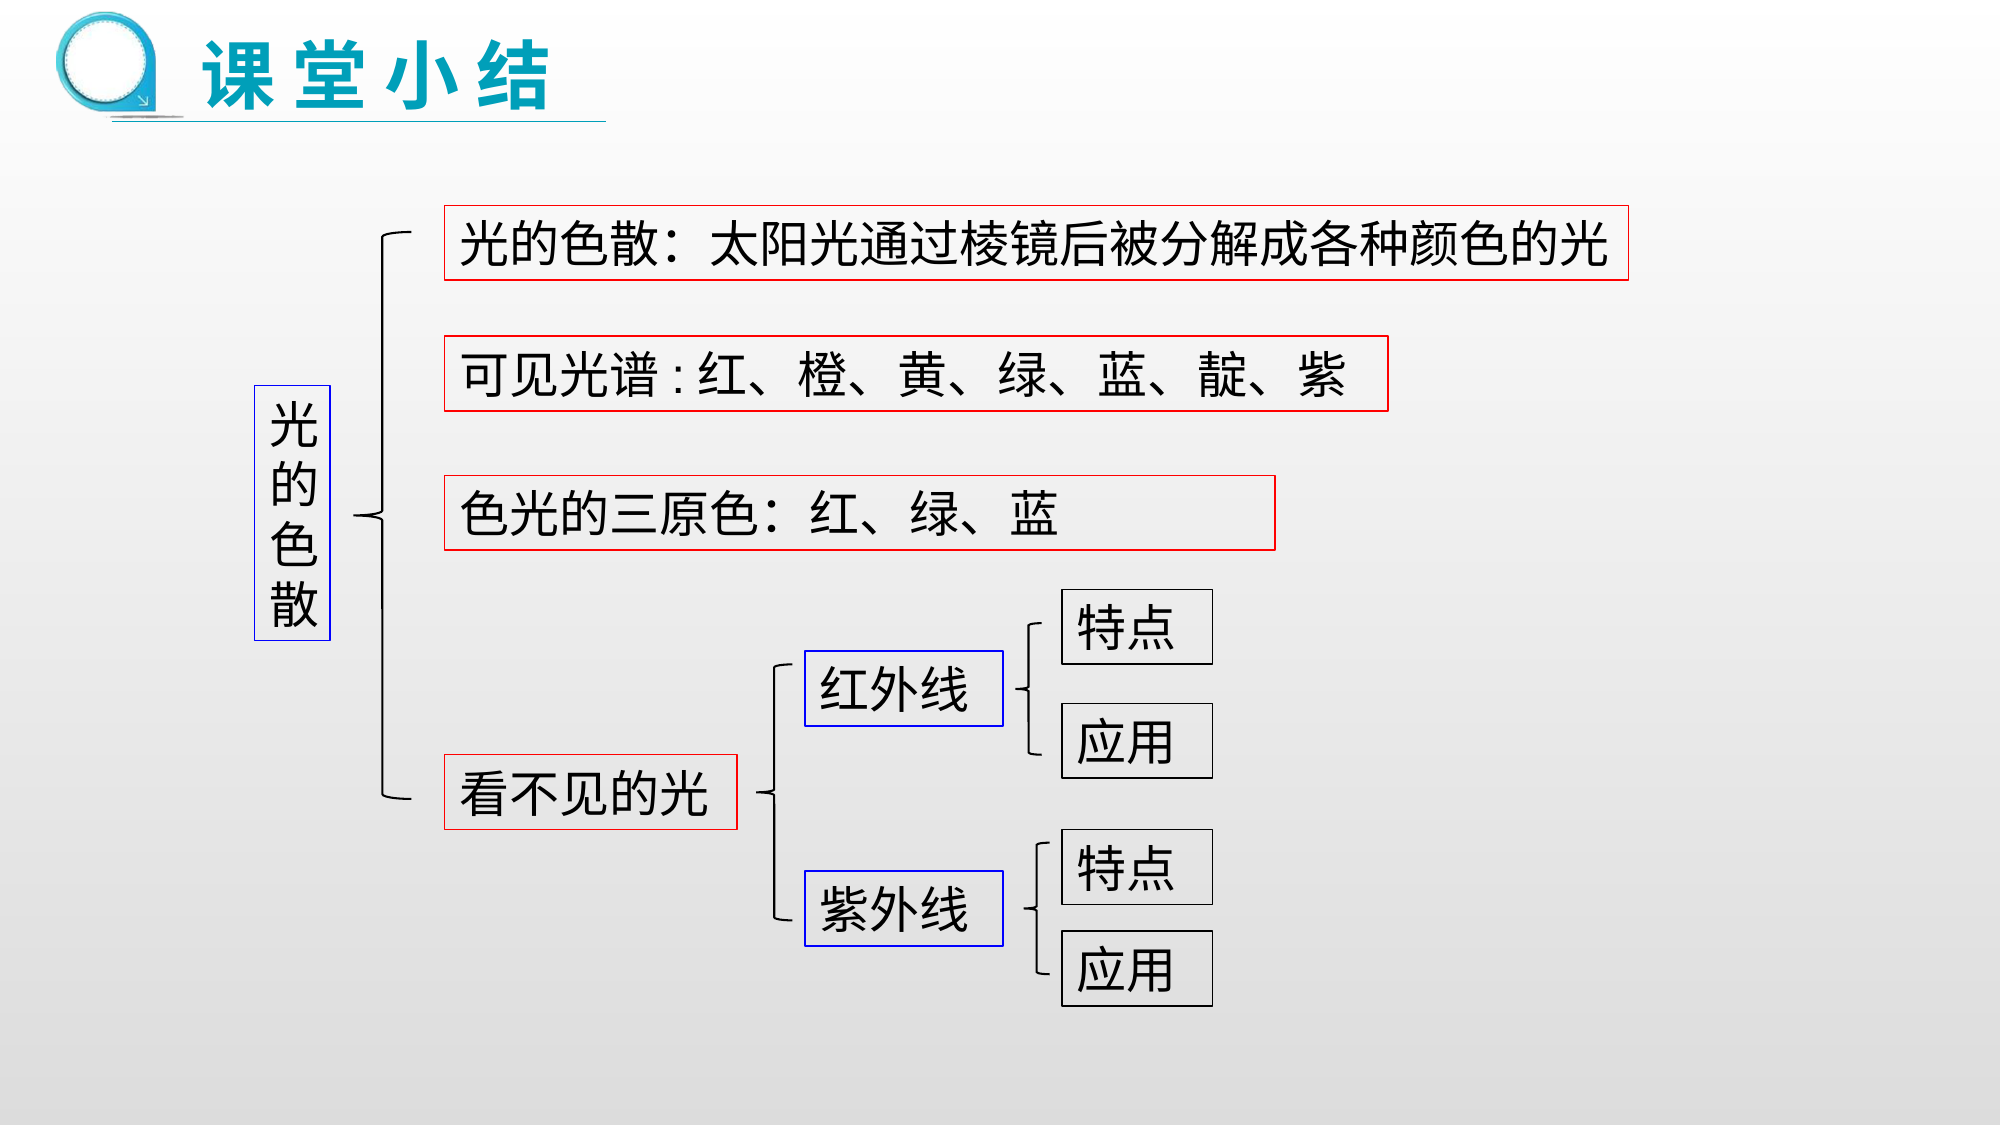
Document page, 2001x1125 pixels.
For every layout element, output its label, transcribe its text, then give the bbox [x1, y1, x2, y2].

text_box 红外线 [805, 651, 1003, 726]
text_box [1015, 622, 1042, 756]
text_box 特点 [1061, 589, 1213, 665]
text_box 色光的三原色：红、绿、蓝 [444, 475, 1275, 551]
text_box 应用 [1061, 703, 1213, 779]
text_box 看不见的光 [444, 754, 738, 830]
text_box 应用 [1061, 931, 1213, 1006]
text_box [756, 663, 793, 921]
text_box 特点 [1061, 829, 1213, 905]
text_box 光的色散：太阳光通过棱镜后被分解成各种颜色的光 [444, 205, 1629, 281]
text_box 光的色散 [254, 385, 331, 641]
text_box [1023, 842, 1050, 975]
text_box 可见光谱:红、橙、黄、绿、蓝、靛、紫 [444, 336, 1388, 411]
text_box 紫外线 [805, 871, 1003, 946]
text_box [353, 231, 412, 800]
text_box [56, 0, 631, 149]
